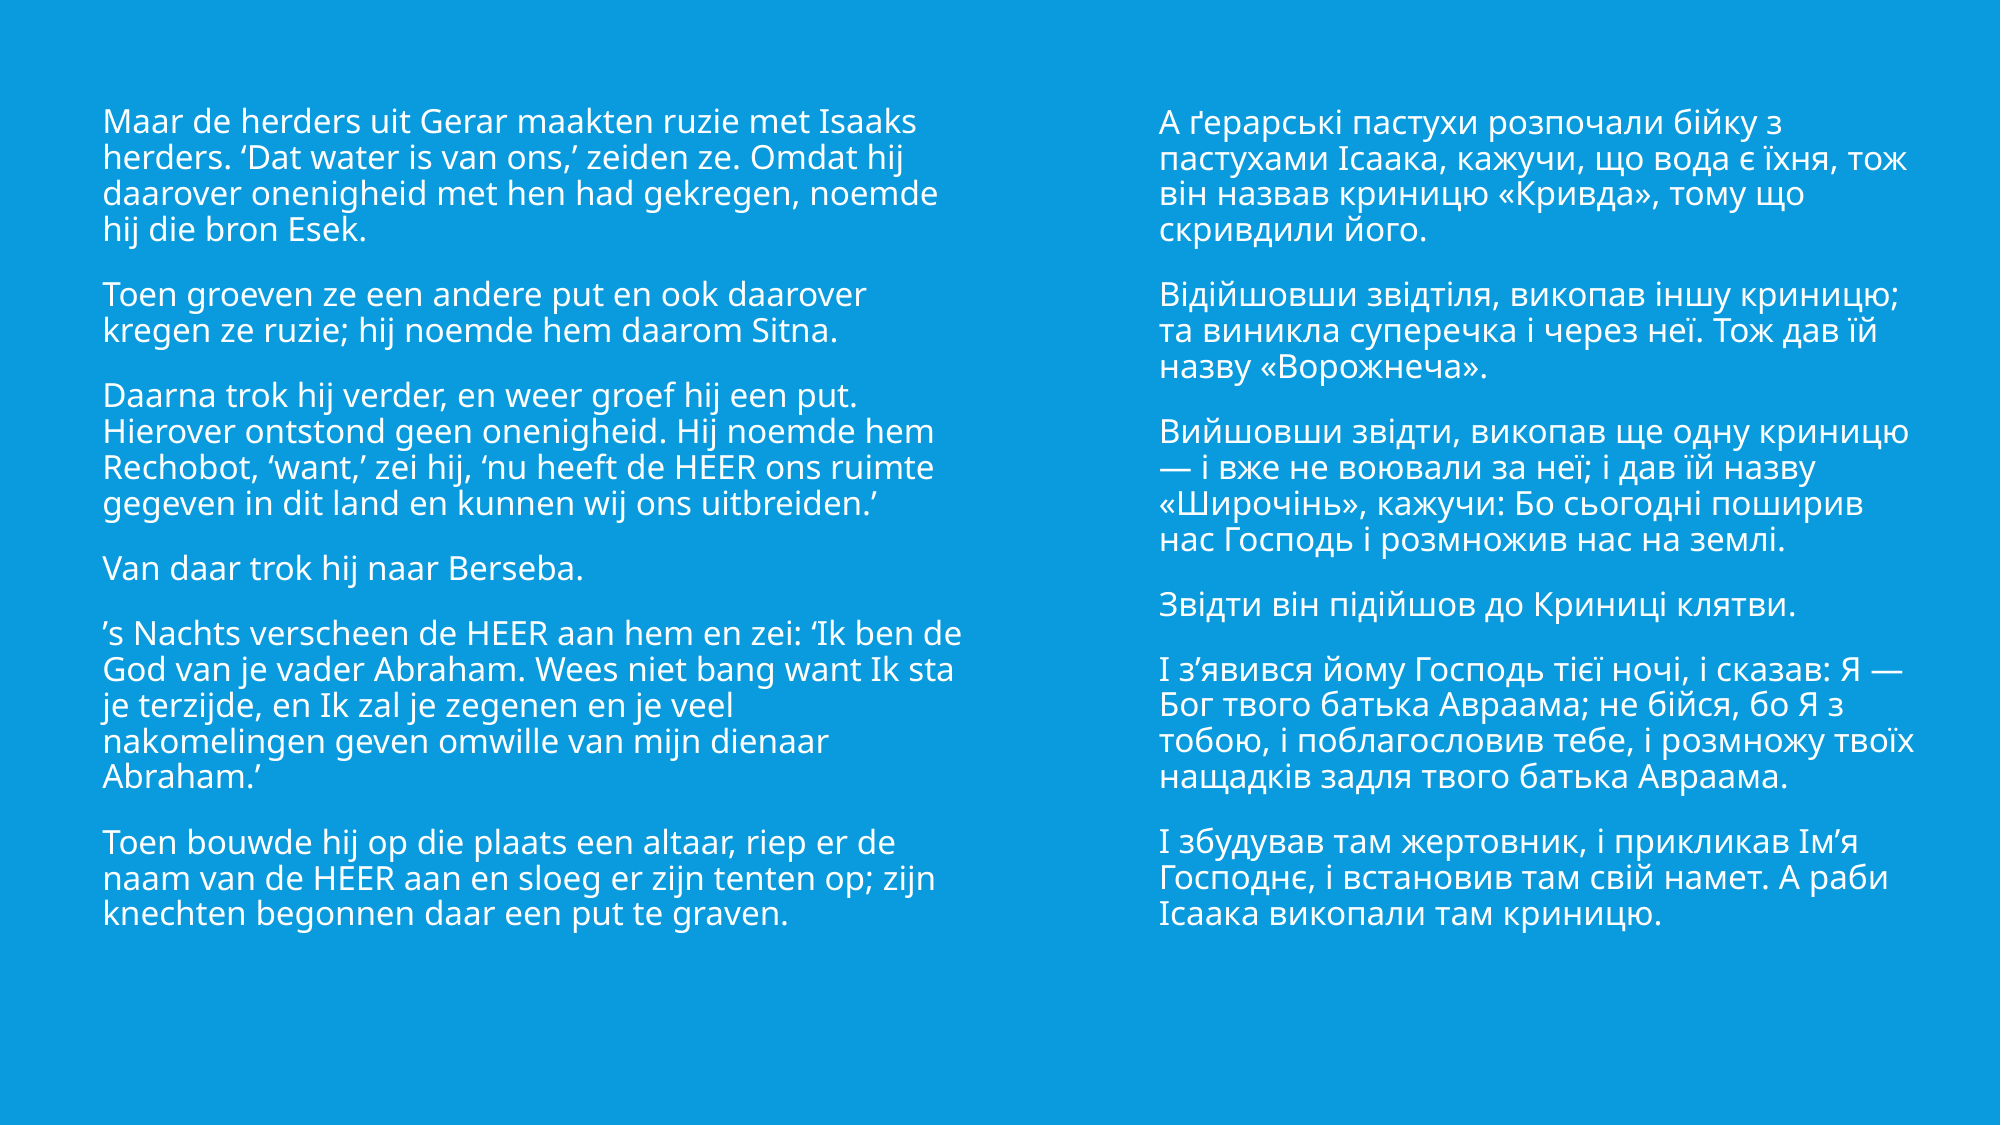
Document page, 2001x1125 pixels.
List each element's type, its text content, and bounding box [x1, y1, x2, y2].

list Maar de herders uit Gerar maakten ruzie met Isaaks herders. ‘Dat water is van ons,’ zeiden ze. Omdat hij daarover onenigheid met hen had gekregen, noemde hij die bron Esek. Toen groeven ze een andere put en ook daarover kregen ze ruzie; hij noemde hem daarom Sitna. Daarna trok hij verder, en weer groef hij een put. Hierover ontstond geen onenigheid. Hij noemde hem Rechobot, ‘want,’ zei hij, ‘nu heeft de HEER ons ruimte gegeven in dit land en kunnen wij ons uitbreiden.’ Van daar trok hij naar Berseba. ’s Nachts verscheen de HEER aan hem en zei: ‘Ik ben de God van je vader Abraham. Wees niet bang want Ik sta je terzijde, en Ik zal je zegenen en je veel nakomelingen geven omwille van mijn dienaar Abraham.’ Toen bouwde hij op die plaats een altaar, riep er de naam van de HEER aan en sloeg er zijn tenten op; zijn knechten begonnen daar een put te graven. [87, 18, 980, 1021]
list А ґерарські пастухи розпочали бійку з пастухами Ісаака, кажучи, що вода є їхня, тож він назвав криницю «Кривда», тому що скривдили його. Відійшовши звідтіля, викопав іншу криницю; та виникла суперечка і через неї. Тож дав їй назву «Ворожнеча». Вийшовши звідти, викопав ще одну криницю — і вже не воювали за неї; і дав їй назву «Широчінь», кажучи: Бо сьогодні поширив нас Господь і розмножив нас на землі. Звідти він підійшов до Криниці клятви. І з’явився йому Господь тієї ночі, і сказав: Я — Бог твого батька Авраама; не бійся, бо Я з тобою, і поблагословив тебе, і розмножу твоїх нащадків задля твого батька Авраама. І збудував там жертовник, і прикликав Ім’я Господнє, і встановив там свій намет. А раби Ісаака викопали там криницю. [1143, 18, 1937, 1021]
